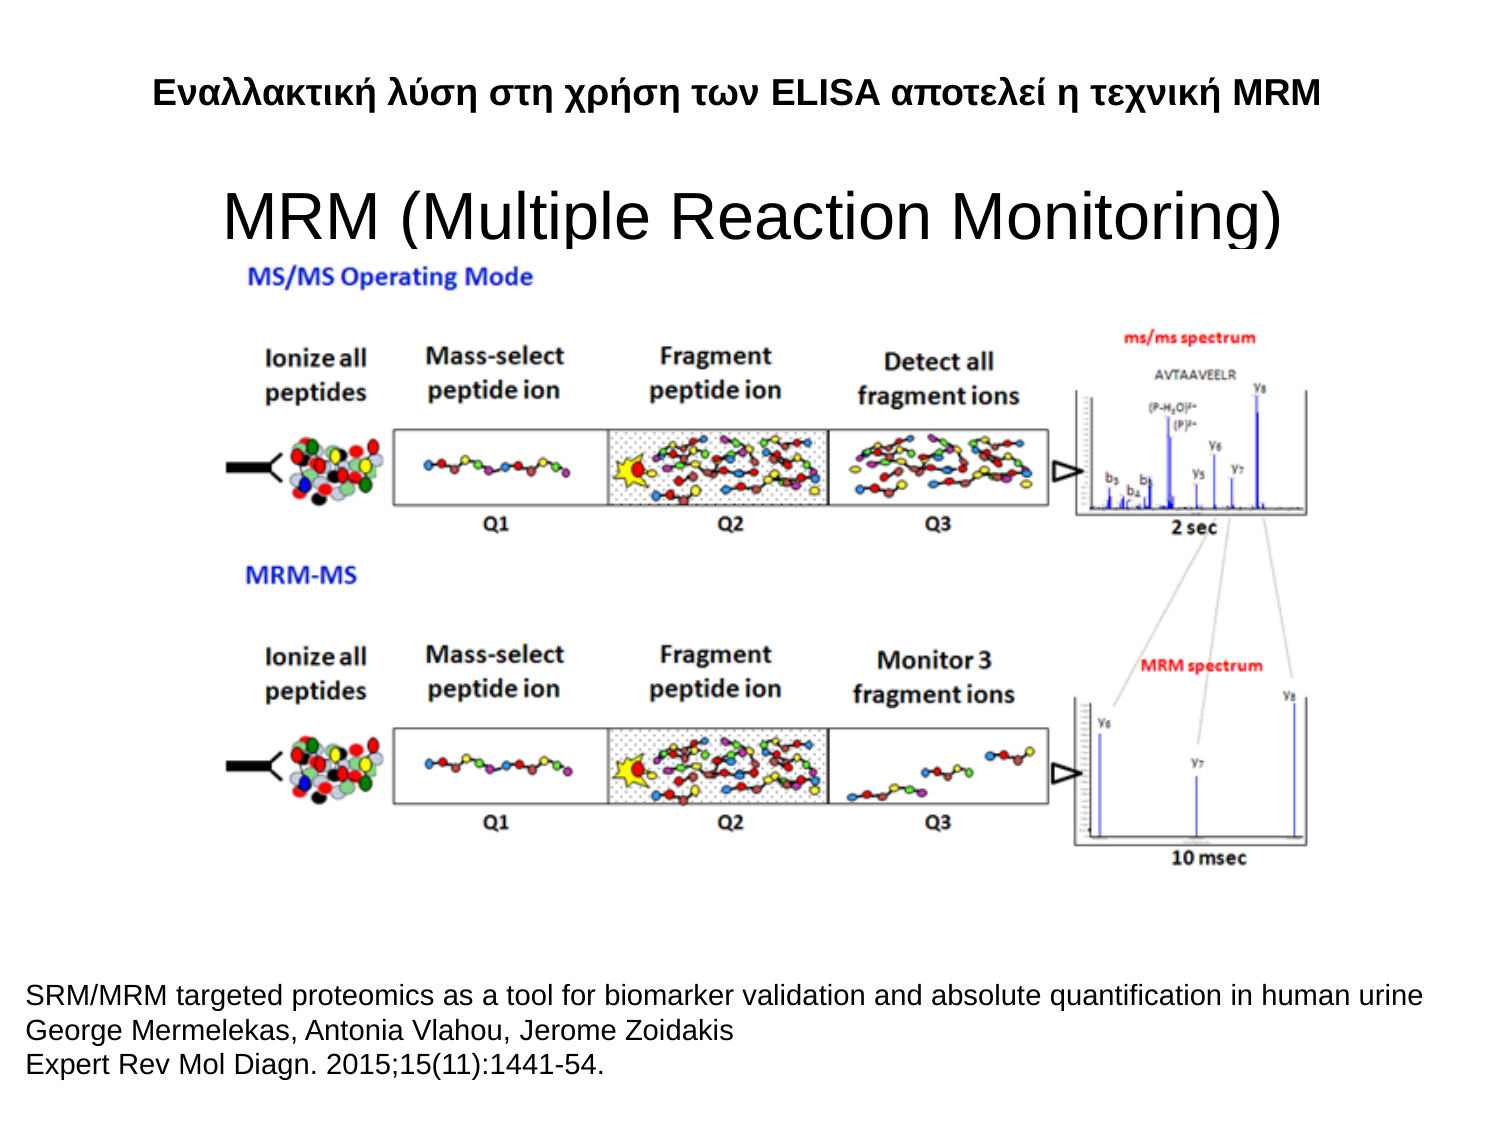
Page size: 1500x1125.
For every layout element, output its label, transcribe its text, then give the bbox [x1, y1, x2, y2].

picture [224, 249, 1313, 878]
text_box SRM/MRM targeted proteomics as a tool for biomarker validation and absolute quantification in human urine George Mermelekas, Antonia Vlahou, Jerome Zoidakis Expert Rev Mol Diagn. 2015;15(11):1441-54. [10, 968, 1500, 1125]
title MRM (Multiple Reaction Monitoring) [77, 119, 1429, 308]
text_box Εναλλακτική λύση στη χρήση των ELISA αποτελεί η τεχνική MRM [137, 60, 1341, 121]
